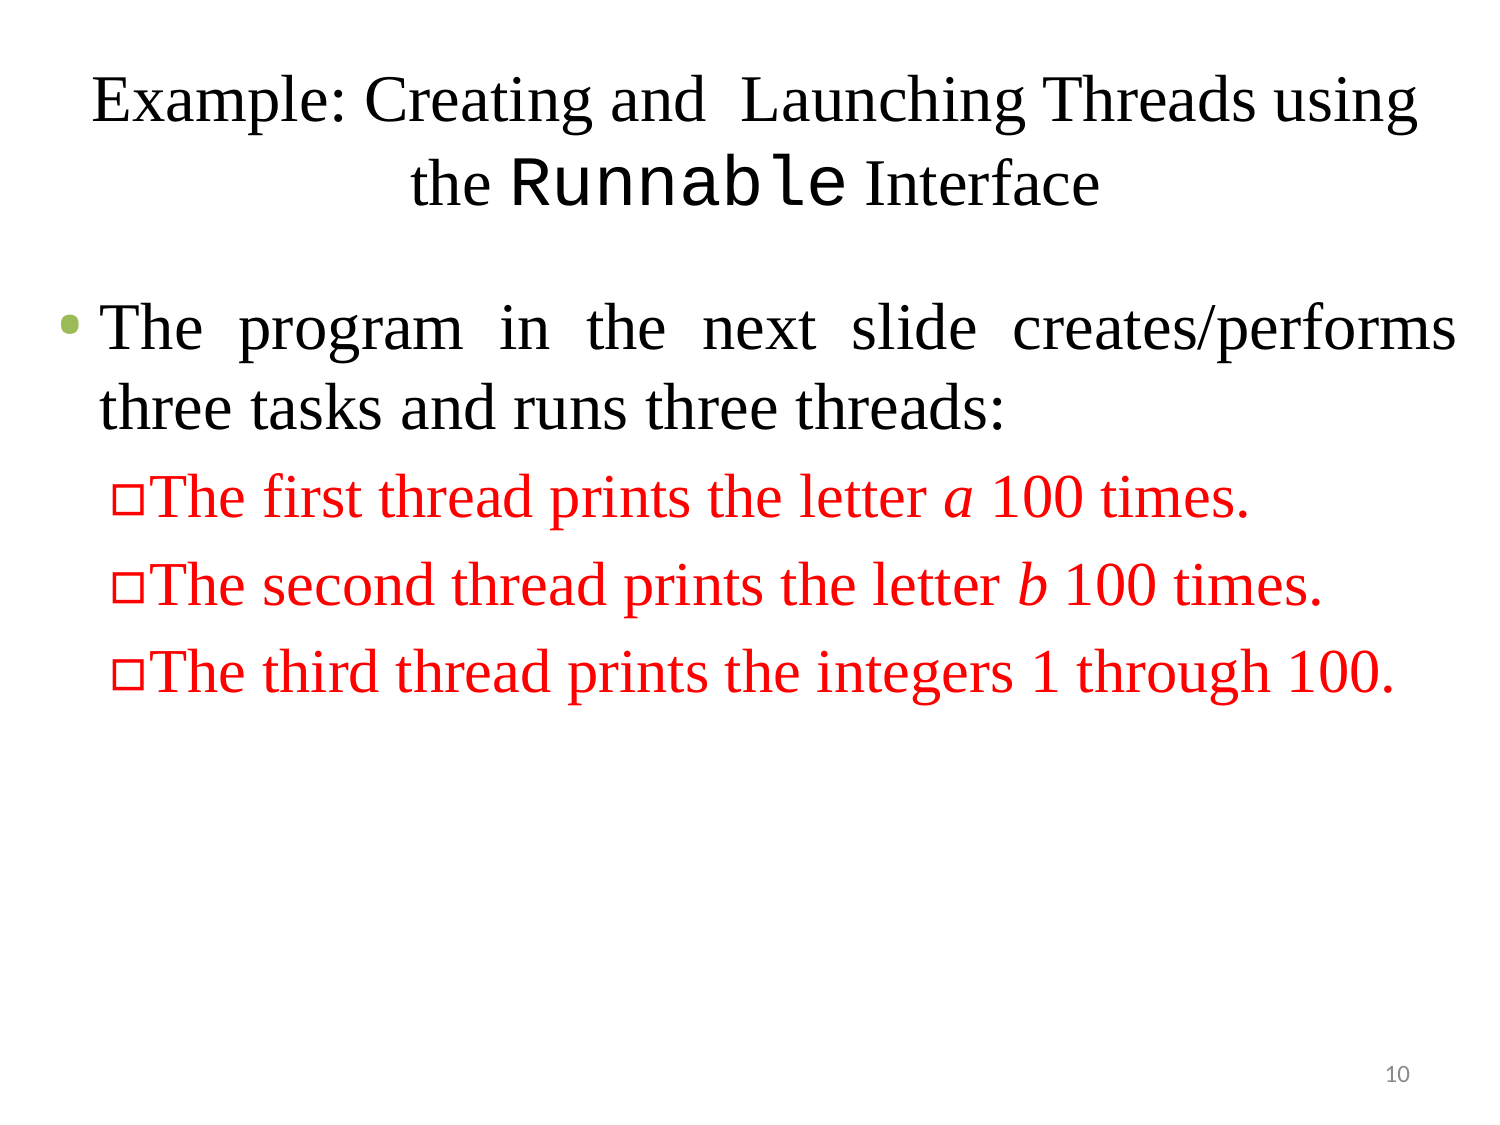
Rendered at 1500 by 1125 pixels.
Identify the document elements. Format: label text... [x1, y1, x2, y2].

title Example: Creating and Launching Threads using the Runnable Interface [37, 37, 1475, 238]
slide_number 10 [1074, 1042, 1425, 1103]
list The program in the next slide creates/performs three tasks and runs three threads: The first thread prints the letter a 100 times. The second thread prints the letter b 100 times. The third thread prints the integers 1 through 100. [24, 275, 1475, 913]
